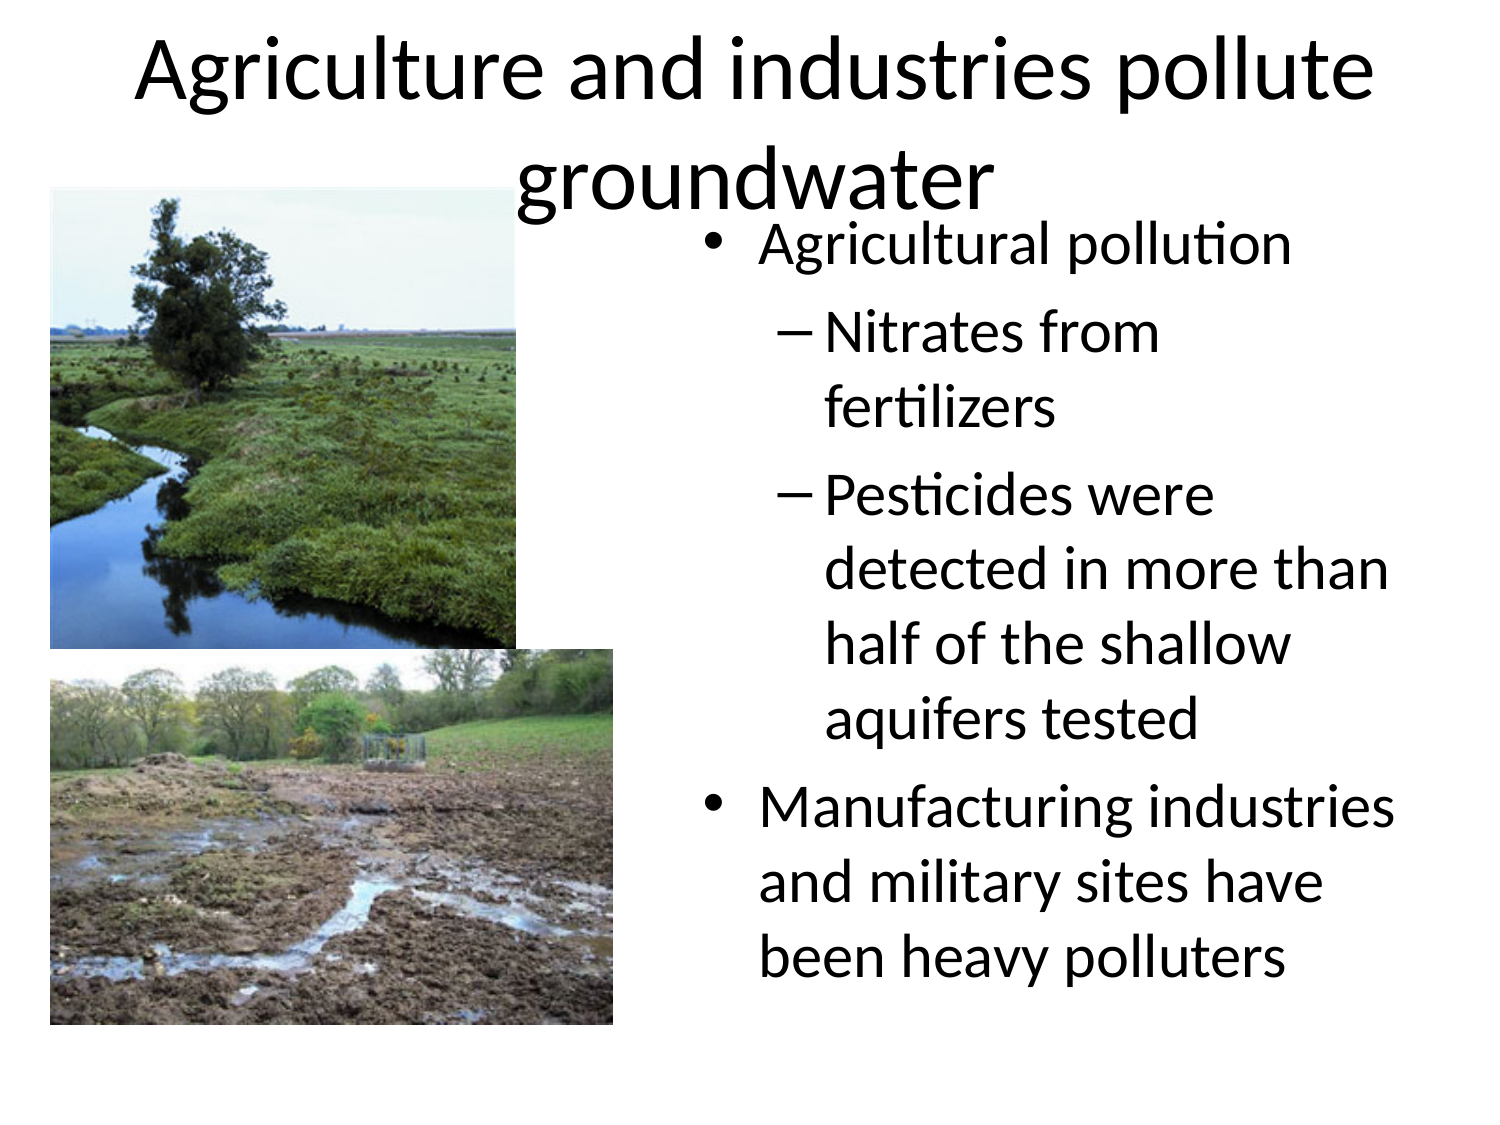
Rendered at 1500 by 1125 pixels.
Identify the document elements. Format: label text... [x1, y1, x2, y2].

title Agriculture and industries pollute groundwater [43, 29, 1469, 206]
picture [49, 187, 613, 1026]
list Agricultural pollution Nitrates from fertilizers Pesticides were detected in more than half of the shallow aquifers tested Manufacturing industries and military sites have been heavy polluters [687, 195, 1413, 983]
